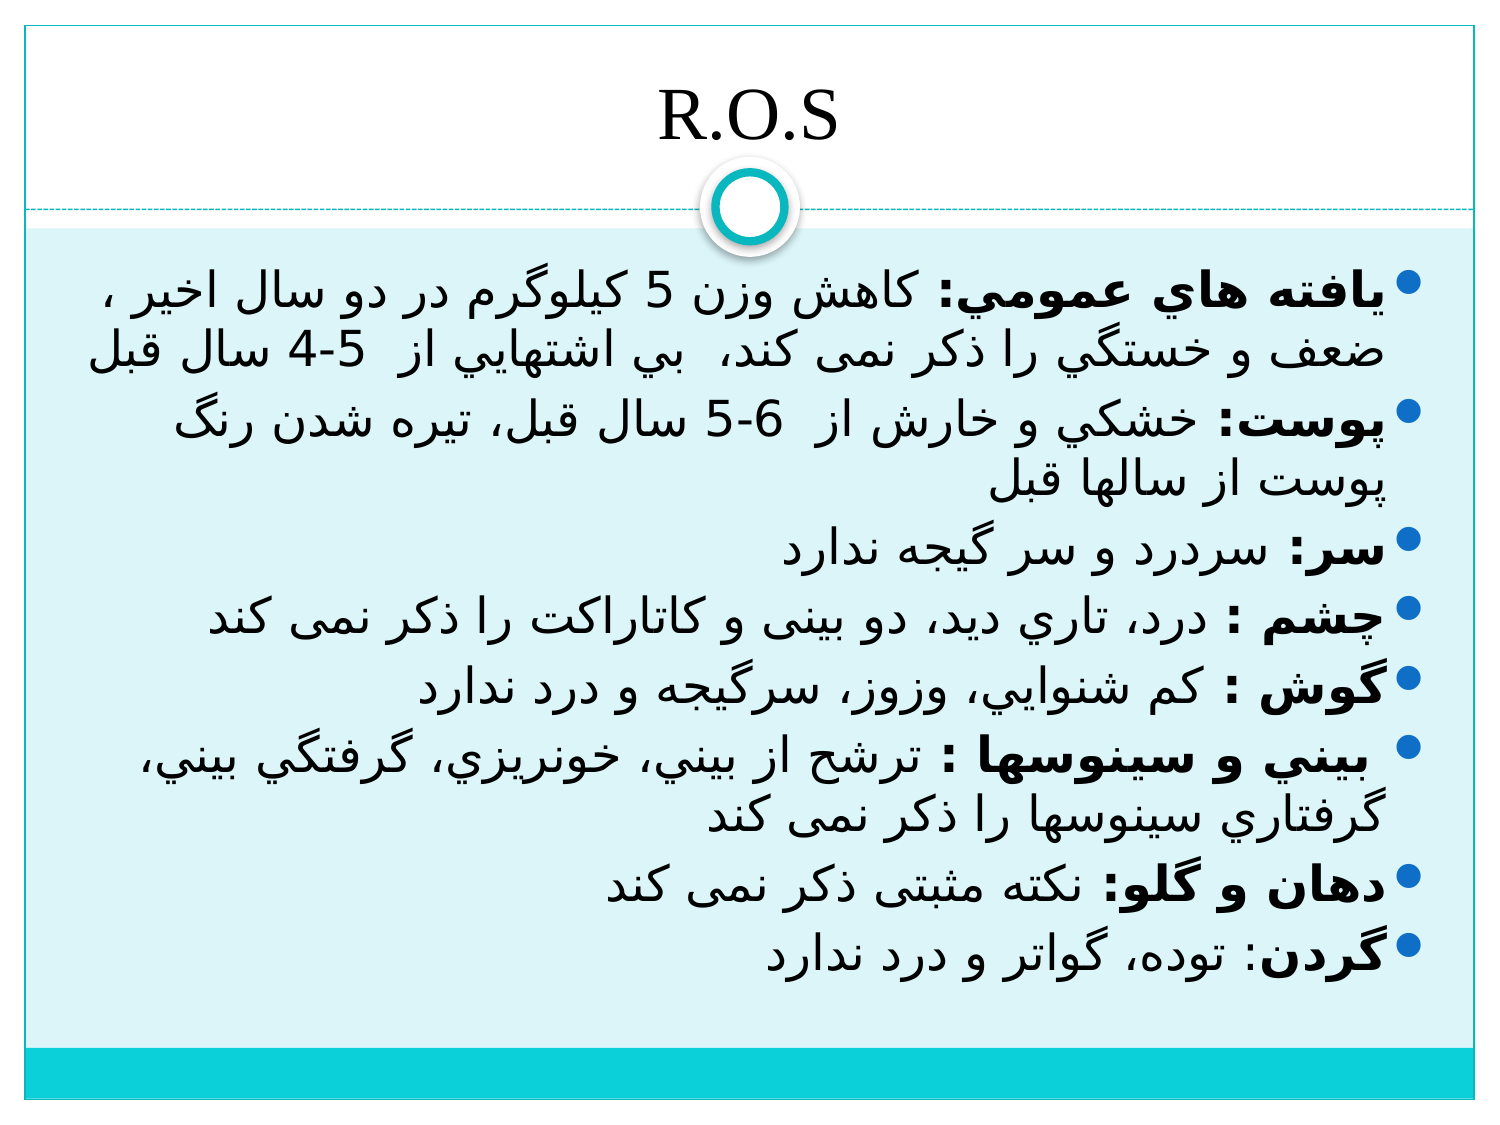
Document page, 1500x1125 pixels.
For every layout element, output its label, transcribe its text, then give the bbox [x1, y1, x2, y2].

list يافته هاي عمومي: کاهش وزن 5 کیلوگرم در دو سال اخیر ، ضعف و خستگي را ذکر نمی کند، بي اشتهايي از 5-4 سال قبل پوست: خشكي و خارش از 6-5 سال قبل، تيره شدن رنگ پوست از سالها قبل سر: سردرد و سر گيجه ندارد چشم : درد، تاري ديد، دو بینی و كاتاراكت را ذکر نمی کند گوش : كم شنوايي، وزوز، سرگيجه و درد ندارد بيني و سينوسها : ترشح از بيني، خونريزي، گرفتگي بيني، گرفتاري سينوسها را ذکر نمی کند دهان و گلو: نکته مثبتی ذکر نمی کند گردن: توده، گواتر و درد ندارد [49, 250, 1445, 1001]
title R.O.S [49, 37, 1450, 162]
